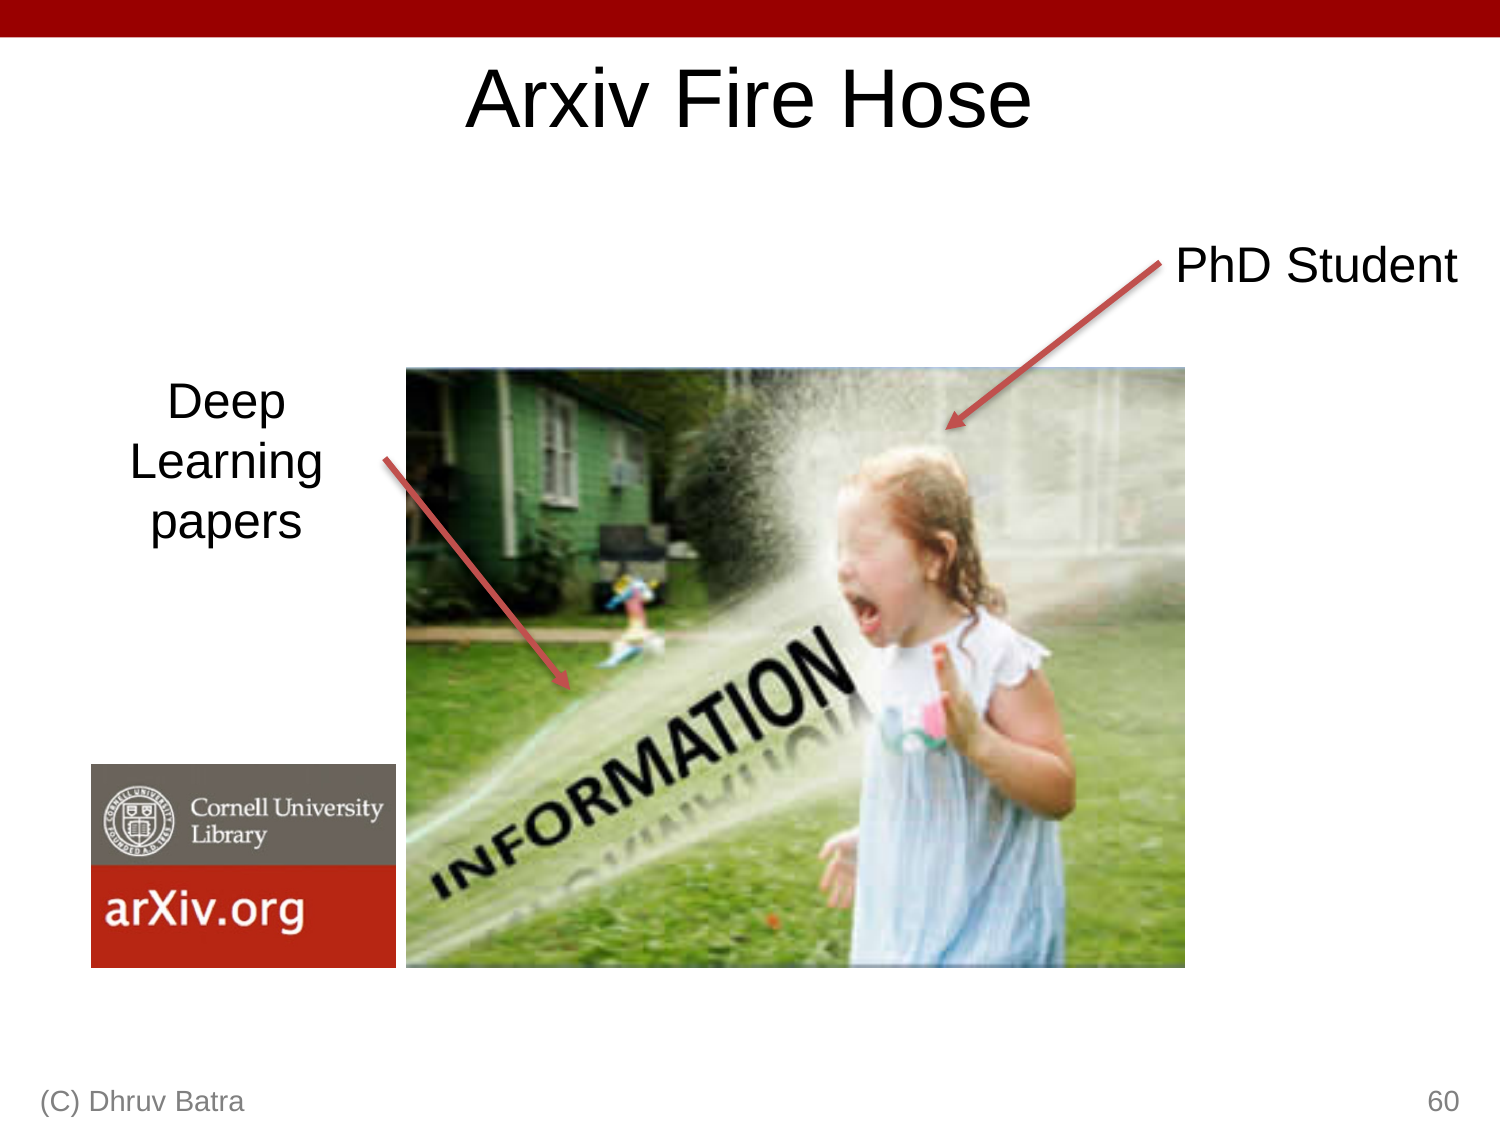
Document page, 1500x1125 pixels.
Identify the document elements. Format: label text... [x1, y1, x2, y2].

slide_number 60 [1162, 1049, 1476, 1125]
footer (C) Dhruv Batra [24, 1049, 501, 1125]
picture [405, 367, 1185, 968]
title Arxiv Fire Hose [112, 37, 1388, 151]
text_box PhD Student [1160, 224, 1474, 300]
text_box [945, 262, 1159, 431]
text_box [384, 458, 571, 691]
picture [90, 763, 396, 968]
text_box Deep Learning papers [68, 360, 385, 556]
